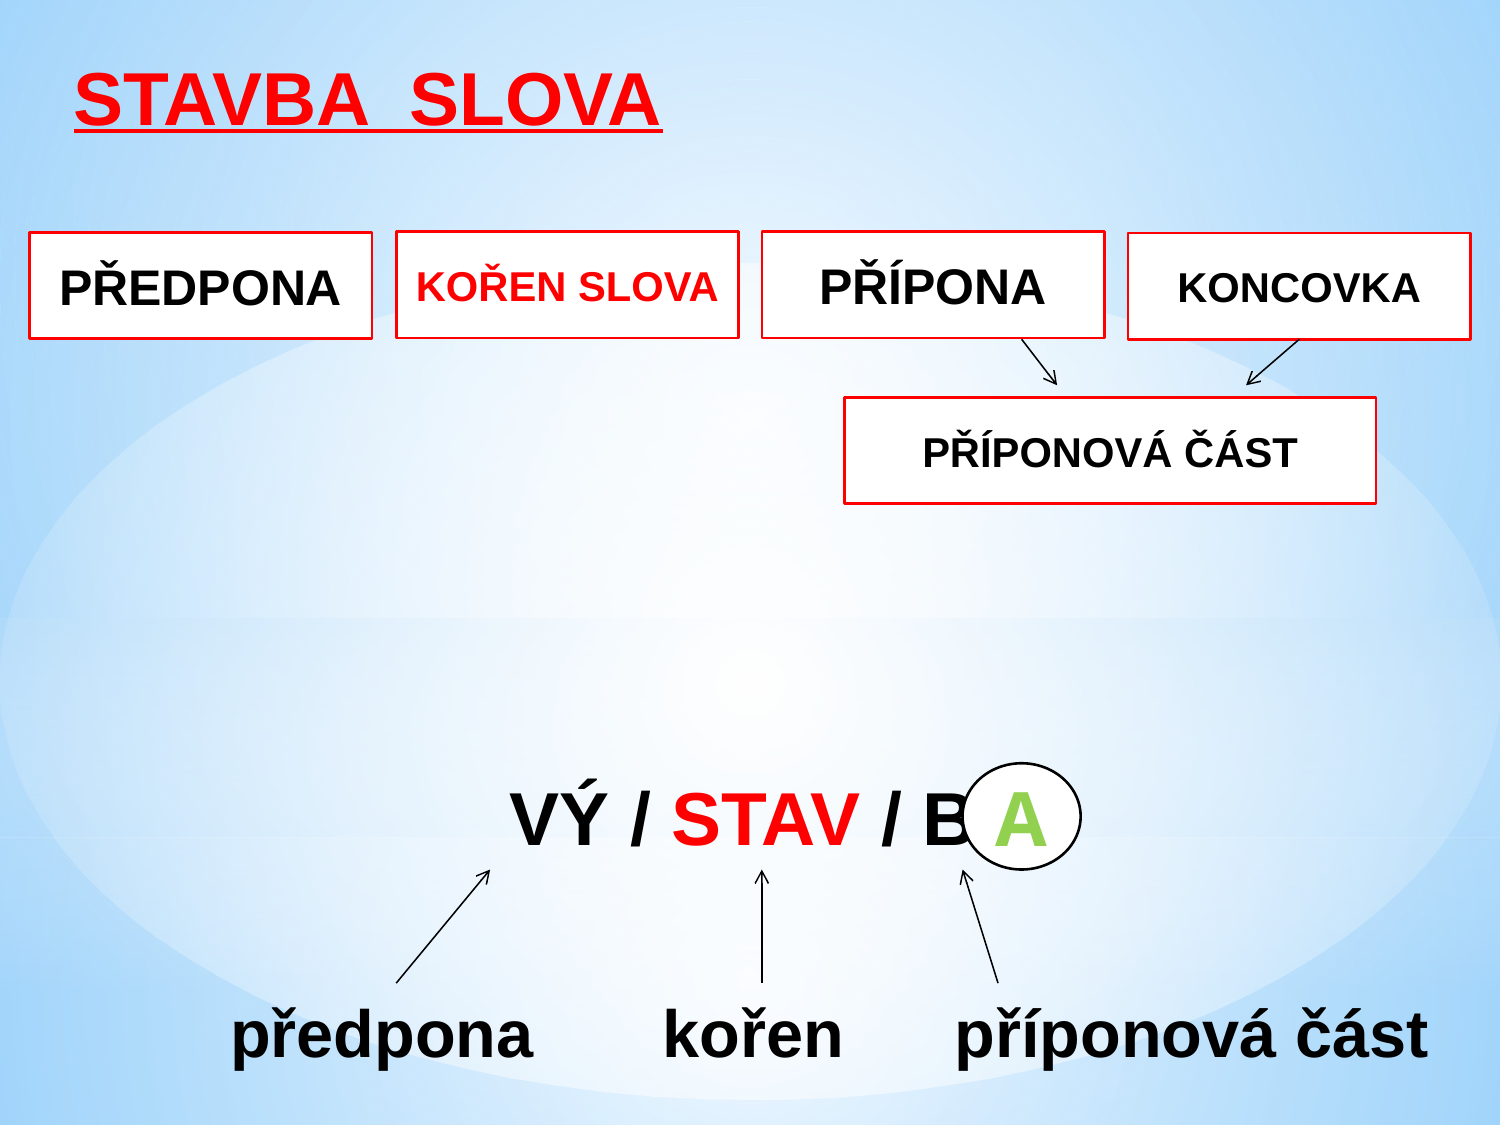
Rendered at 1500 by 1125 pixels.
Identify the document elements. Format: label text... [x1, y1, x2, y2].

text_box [1245, 339, 1300, 386]
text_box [1021, 339, 1058, 386]
text_box KONCOVKA [1127, 232, 1472, 341]
text_box předpona kořen příponová část [215, 983, 1445, 1078]
text_box PŘÍPONOVÁ ČÁST [843, 396, 1377, 505]
text_box PŘÍPONA [761, 230, 1106, 339]
text_box PŘEDPONA [28, 231, 373, 340]
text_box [962, 869, 999, 984]
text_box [395, 869, 491, 984]
text_box STAVBA SLOVA VÝ / STAV / B [58, 42, 1500, 1125]
text_box A [961, 761, 1082, 871]
text_box KOŘEN SLOVA [395, 230, 740, 339]
